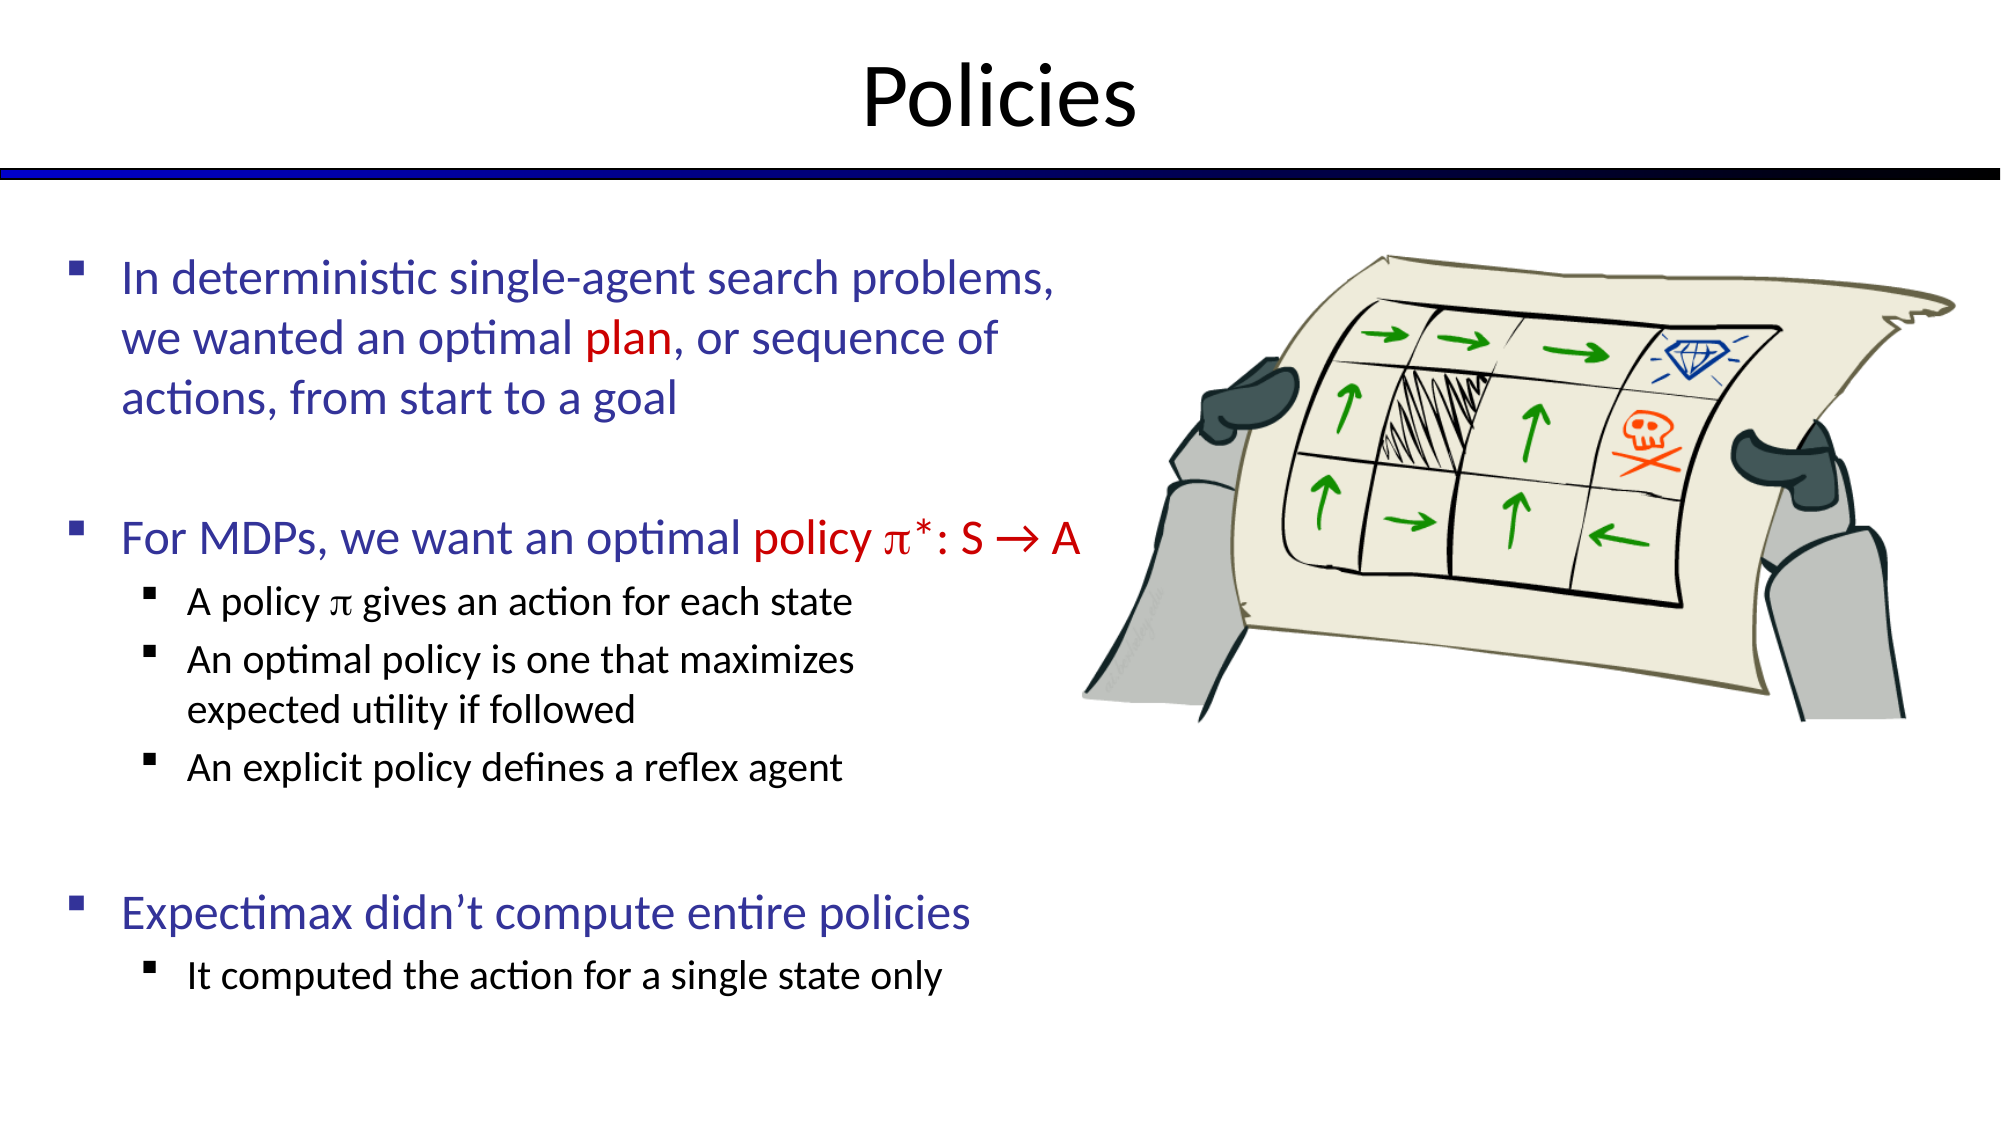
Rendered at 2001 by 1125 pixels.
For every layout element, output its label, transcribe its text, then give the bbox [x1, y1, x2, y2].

title Policies [0, 0, 2000, 184]
list In deterministic single-agent search problems, we wanted an optimal plan, or sequence of actions, from start to a goal For MDPs, we want an optimal policy *: S → A A policy  gives an action for each state An optimal policy is one that maximizes expected utility if followed An explicit policy defines a reflex agent Expectimax didn’t compute entire policies It computed the action for a single state only [49, 237, 1101, 981]
picture [1074, 212, 1963, 752]
